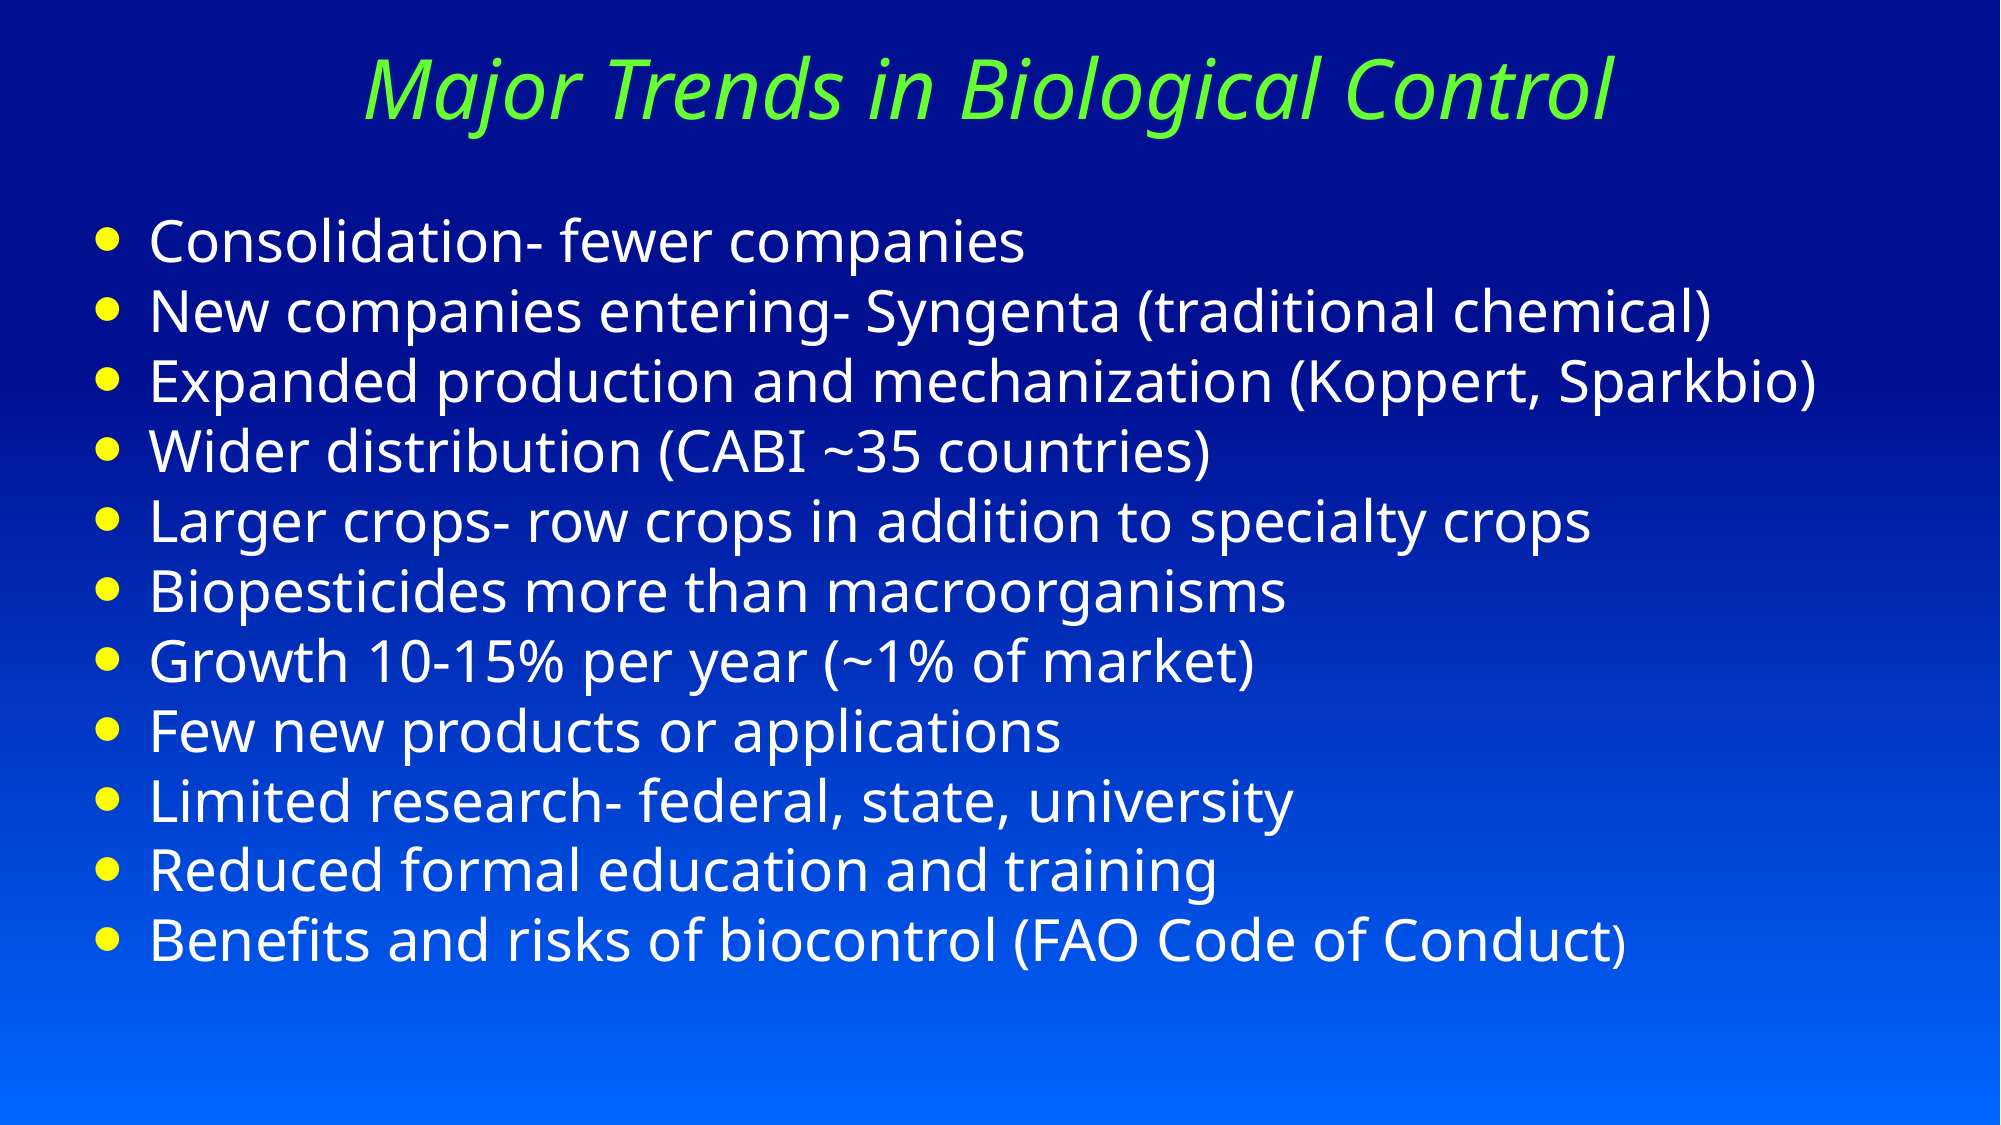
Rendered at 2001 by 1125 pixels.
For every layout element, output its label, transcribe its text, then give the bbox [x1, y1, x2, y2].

text_box Consolidation- fewer companies New companies entering- Syngenta (traditional chemical) Expanded production and mechanization (Koppert, Sparkbio) Wider distribution (CABI ~35 countries) Larger crops- row crops in addition to specialty crops Biopesticides more than macroorganisms Growth 10-15% per year (~1% of market) Few new products or applications Limited research- federal, state, university Reduced formal education and training Benefits and risks of biocontrol (FAO Code of Conduct) [77, 196, 1901, 1026]
text_box Major Trends in Biological Control [216, 28, 1762, 144]
